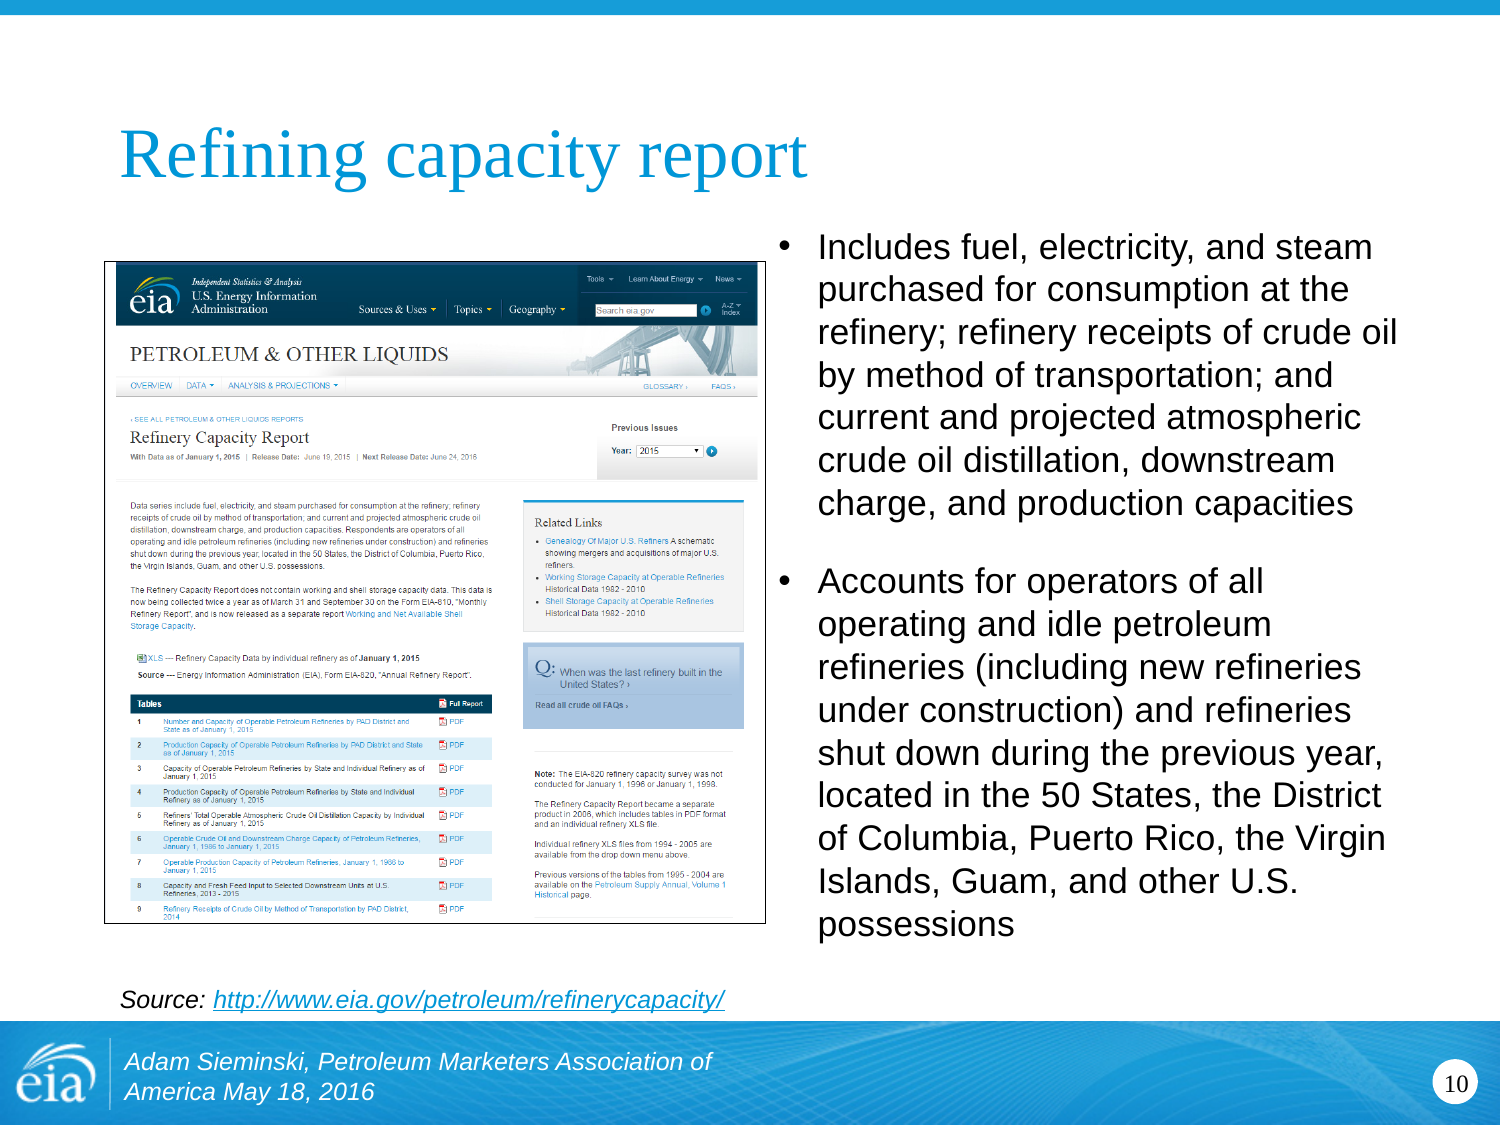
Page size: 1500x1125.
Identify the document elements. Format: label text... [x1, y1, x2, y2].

text_box Source: http://www.eia.gov/petroleum/refinerycapacity/ [105, 976, 1409, 1017]
slide_number 10 [1425, 1053, 1488, 1113]
picture [0, 1021, 1500, 1125]
list Includes fuel, electricity, and steam purchased for consumption at the refinery; refinery receipts of crude oil by method of transportation; and current and projected atmospheric crude oil distillation, downstream charge, and production capacities Accounts for operators of all operating and idle petroleum refineries (including new refineries under construction) and refineries shut down during the previous year, located in the 50 States, the District of Columbia, Puerto Rico, the Virgin Islands, Guam, and other U.S. possessions [763, 216, 1424, 969]
title Refining capacity report [105, 11, 1425, 200]
footer Adam Sieminski, Petroleum Marketers Association of America May 18, 2016 [109, 1048, 825, 1113]
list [104, 261, 766, 924]
